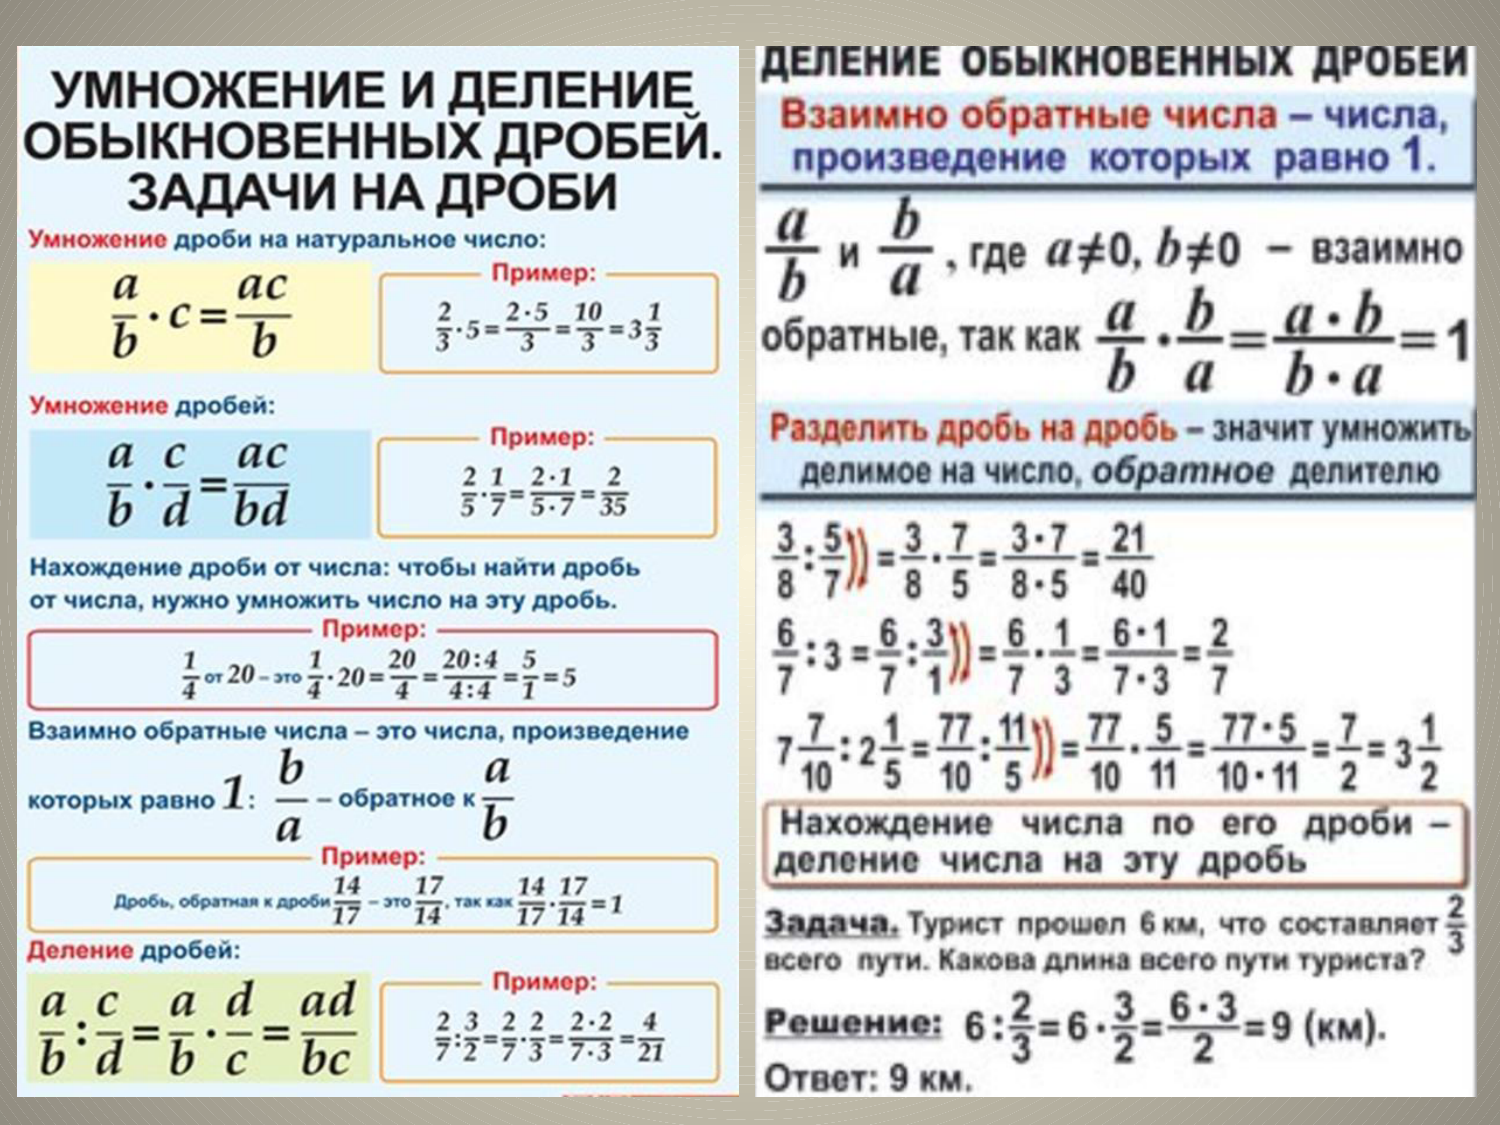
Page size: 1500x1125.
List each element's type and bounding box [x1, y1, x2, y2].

picture [755, 46, 1477, 1097]
picture [17, 46, 739, 1097]
